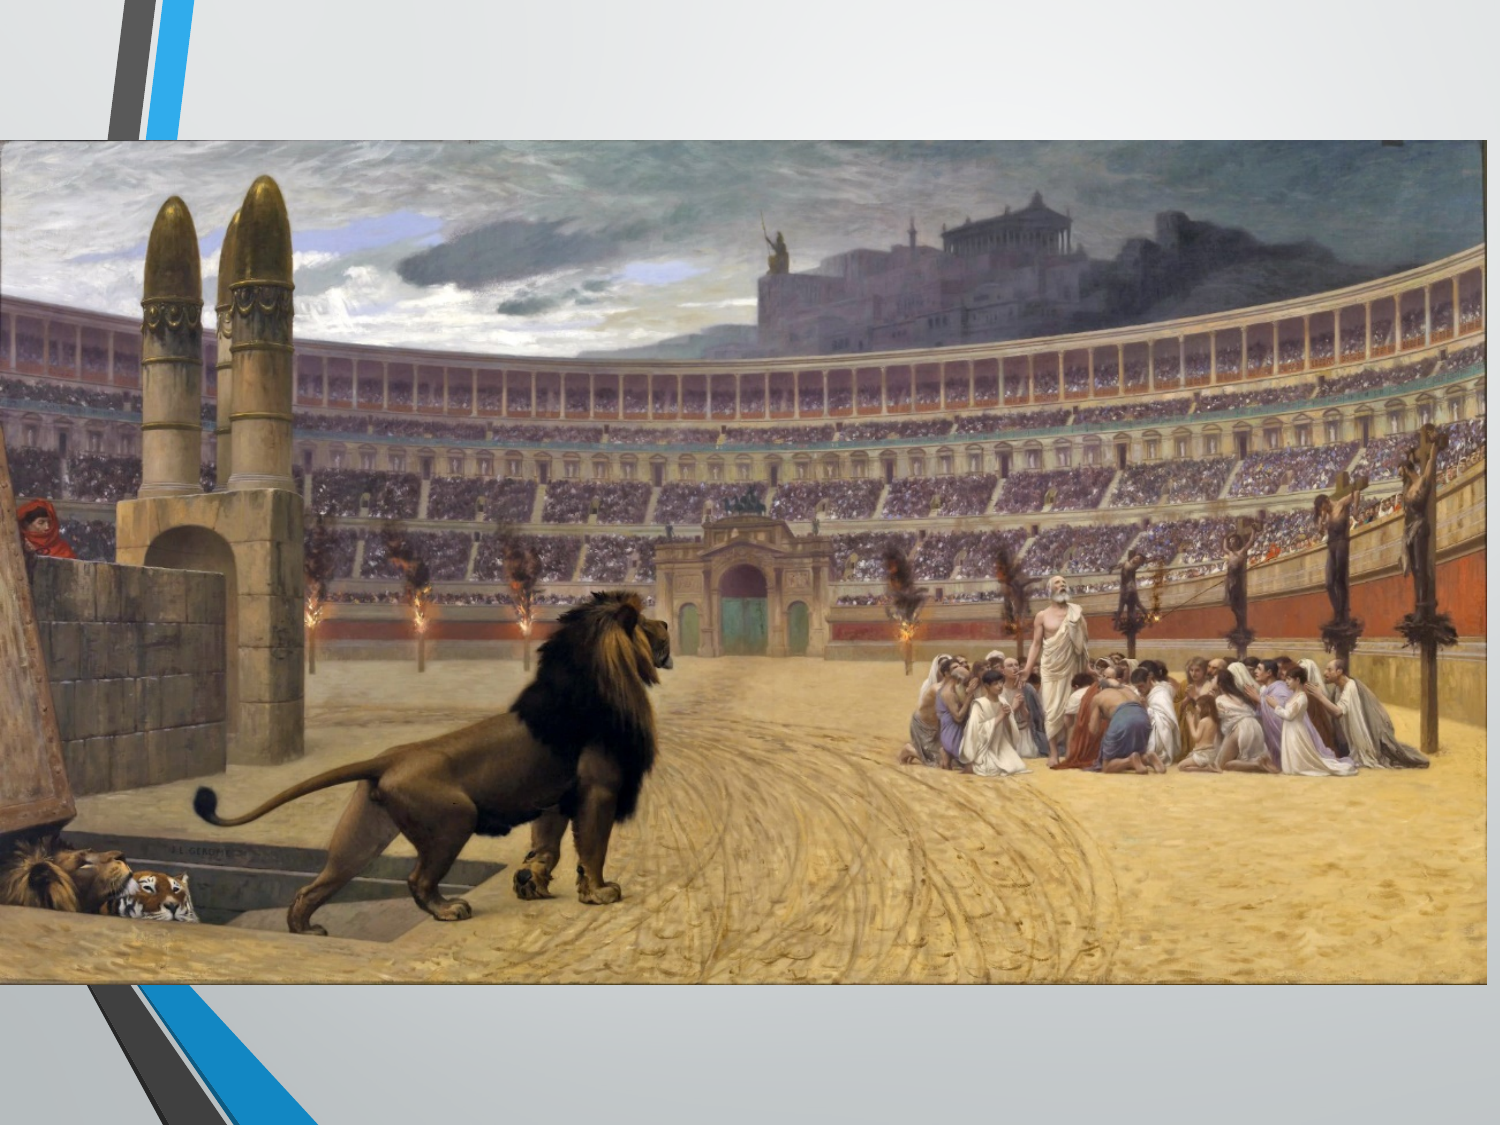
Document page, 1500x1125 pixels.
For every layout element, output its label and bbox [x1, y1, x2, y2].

list [0, 140, 1487, 985]
